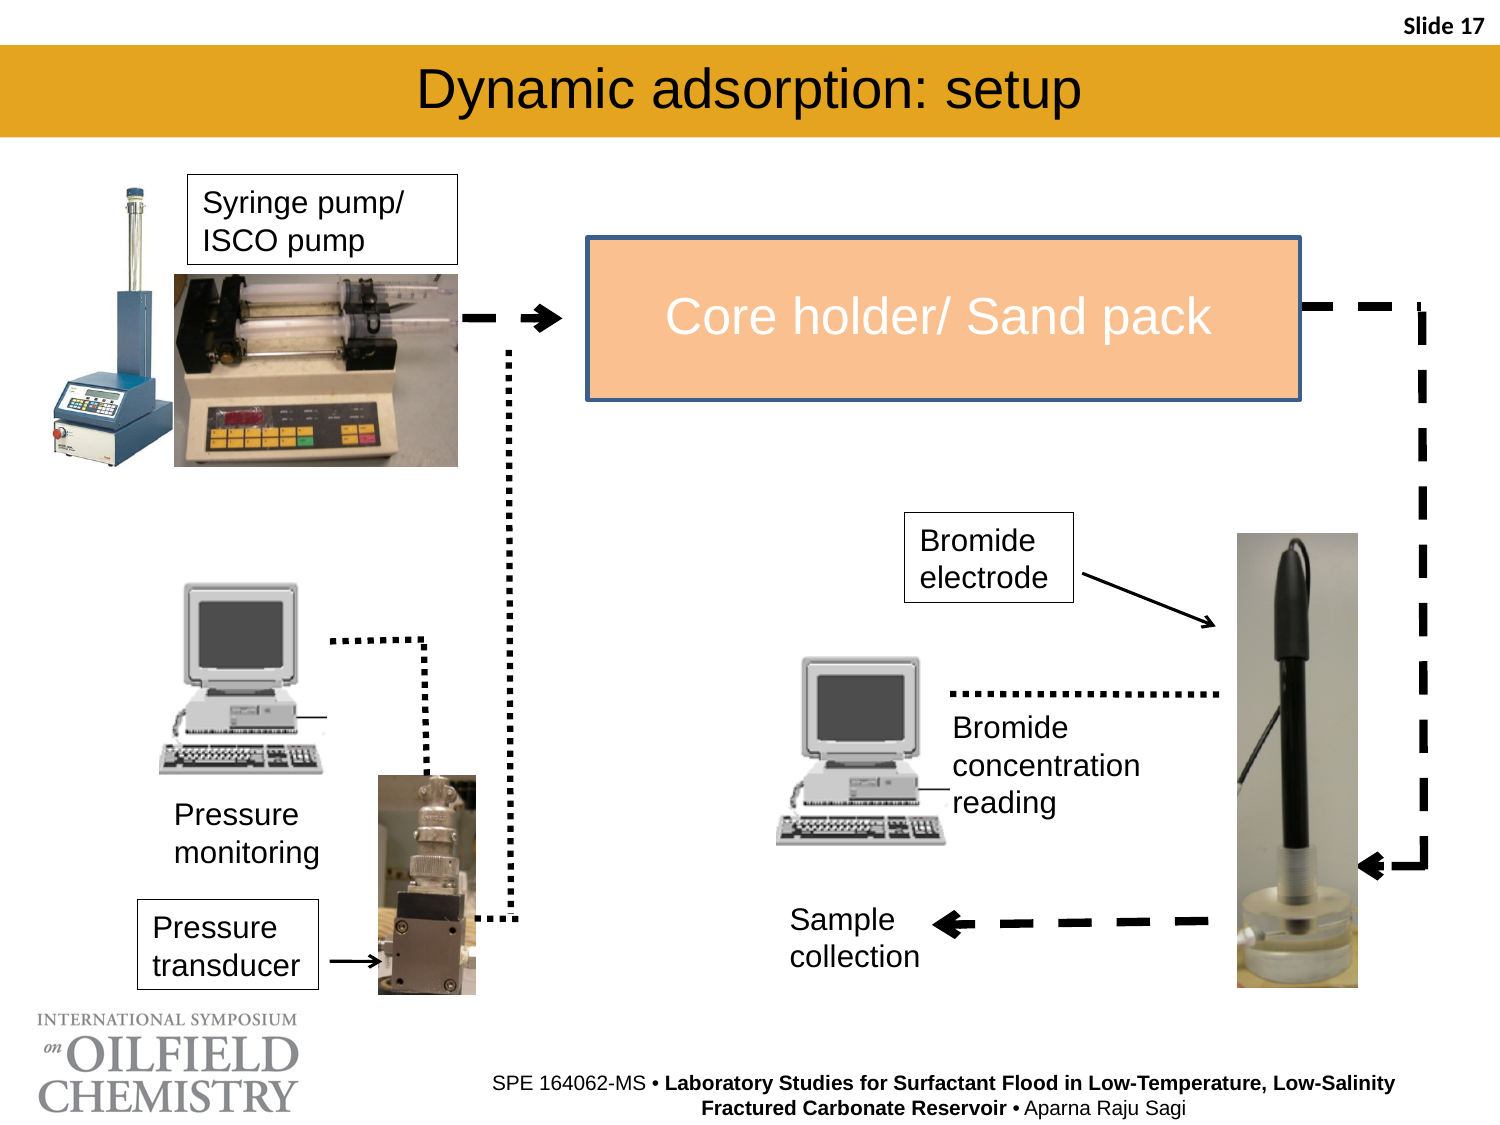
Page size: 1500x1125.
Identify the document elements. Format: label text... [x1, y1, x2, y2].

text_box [49, 174, 563, 469]
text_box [137, 477, 521, 995]
title Dynamic adsorption: setup [0, 45, 1500, 138]
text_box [587, 237, 1301, 401]
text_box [774, 512, 1358, 988]
picture [0, 0, 1500, 45]
picture [0, 138, 1500, 1125]
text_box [1299, 299, 1426, 870]
